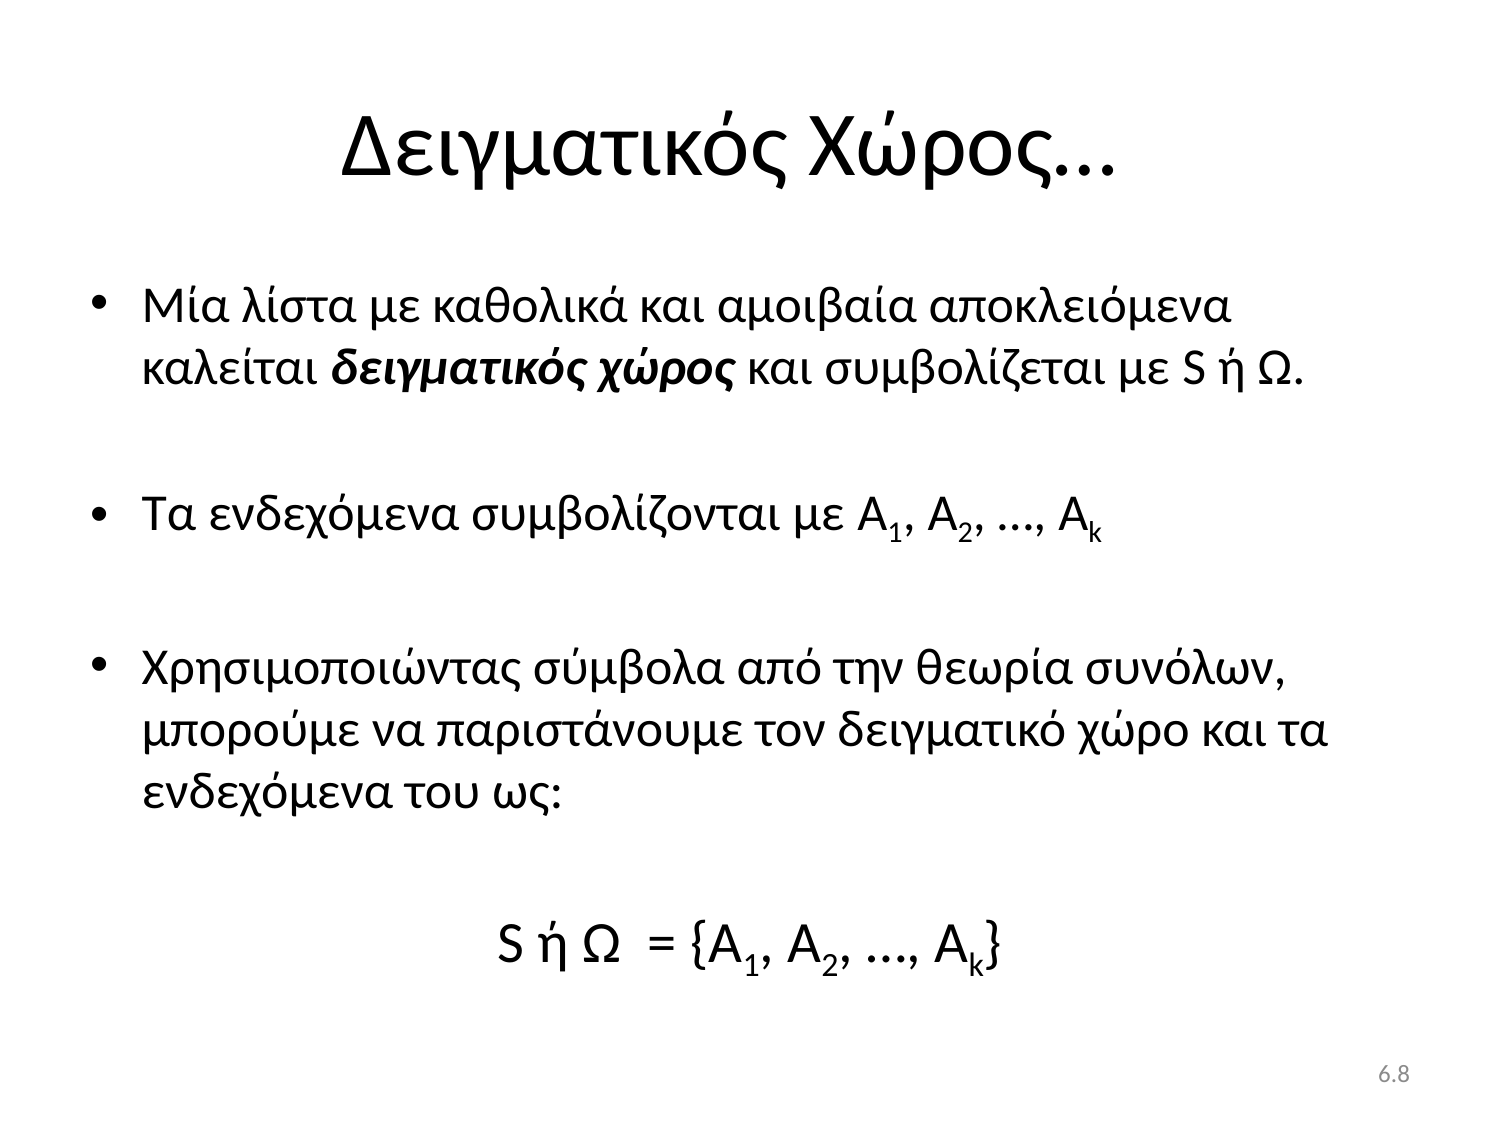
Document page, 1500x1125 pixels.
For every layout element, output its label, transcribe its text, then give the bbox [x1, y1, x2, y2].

title Δειγματικός Χώρος… [75, 45, 1425, 233]
list Μία λίστα με καθολικά και αμοιβαία αποκλειόμενα καλείται δειγματικός χώρος και συμβολίζεται με S ή Ω. Τα ενδεχόμενα συμβολίζονται με Α1, Α2, …, Αk Χρησιμοποιώντας σύμβολα από την θεωρία συνόλων, μπορούμε να παριστάνουμε τον δειγματικό χώρο και τα ενδεχόμενα του ως: S ή Ω = {Α1, Α2, …, Αk} [75, 262, 1425, 1005]
slide_number 6.8 [1074, 1042, 1425, 1103]
